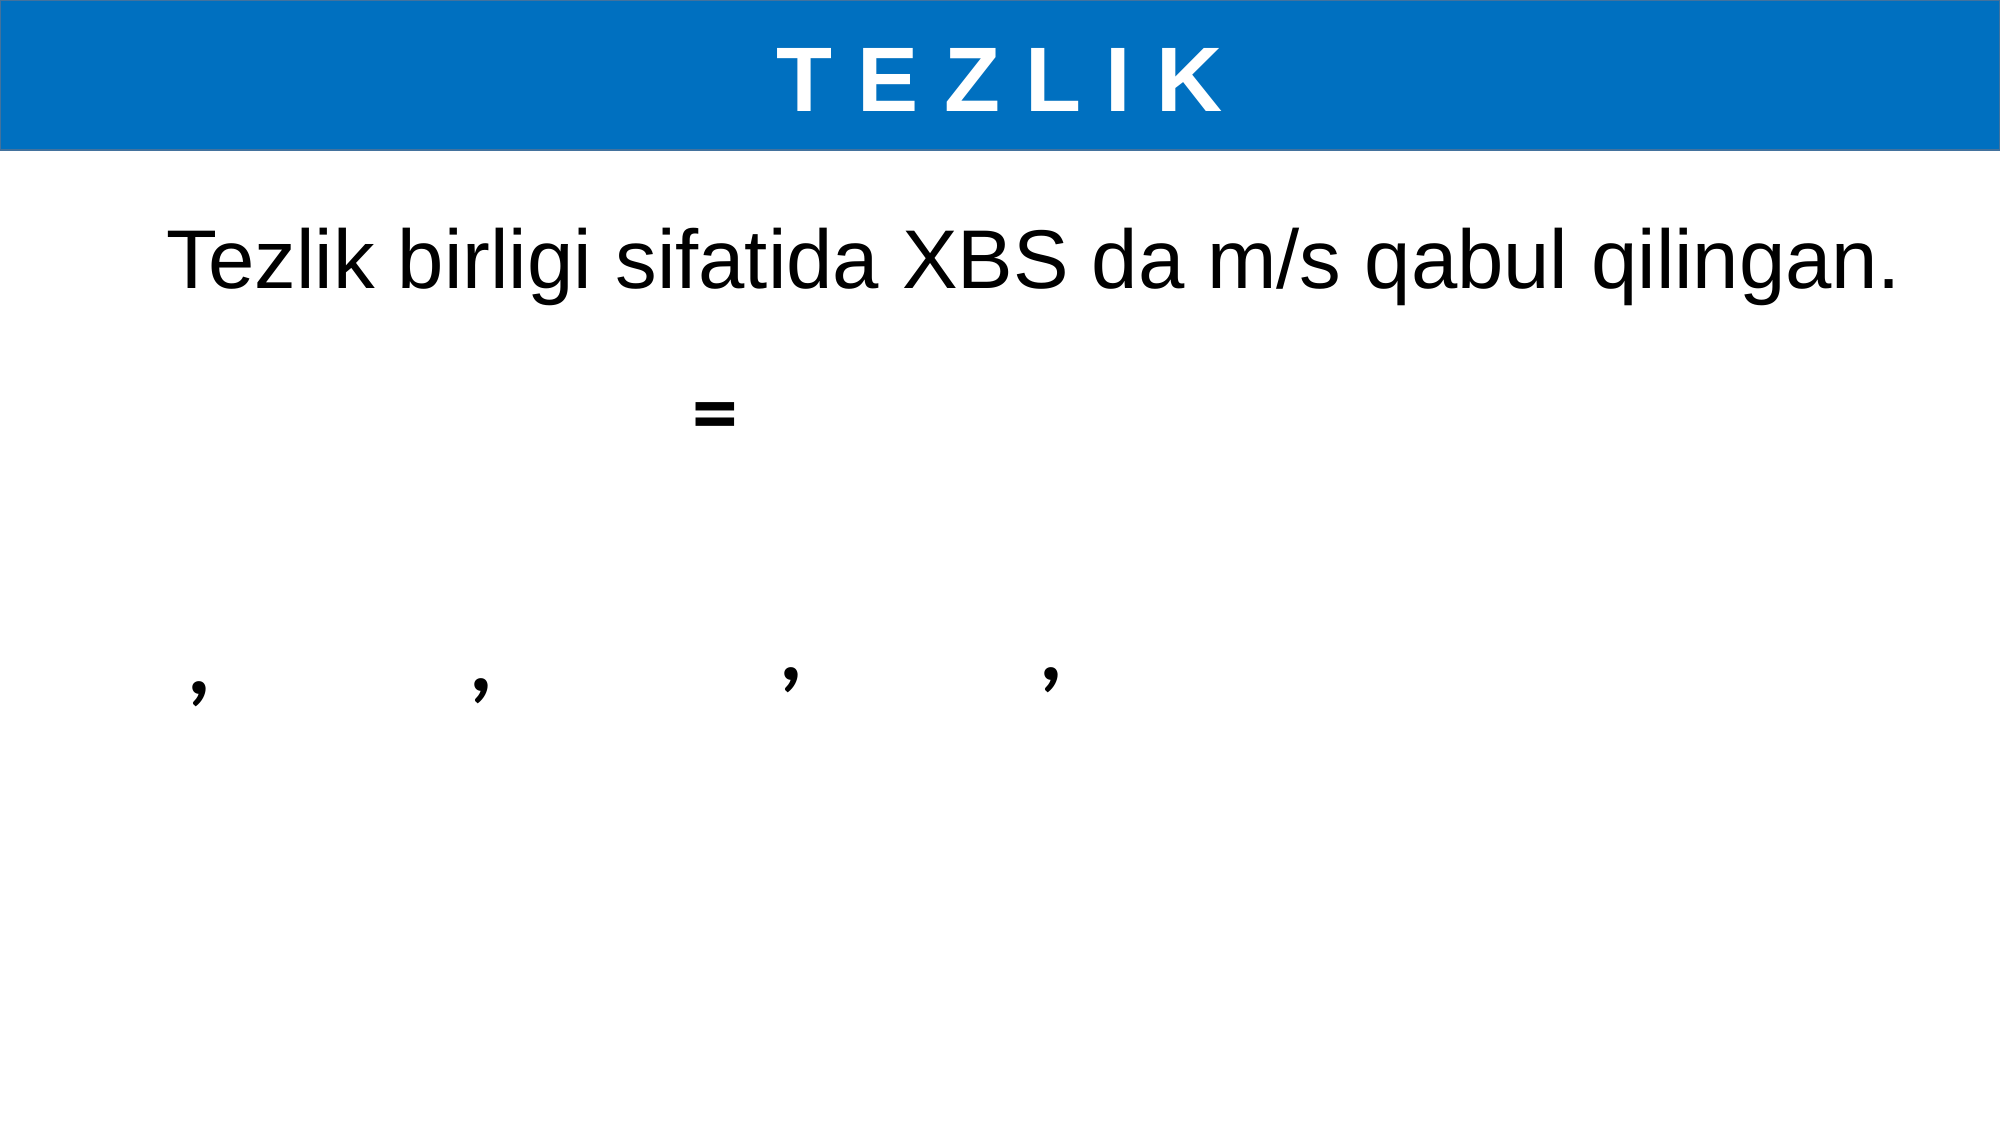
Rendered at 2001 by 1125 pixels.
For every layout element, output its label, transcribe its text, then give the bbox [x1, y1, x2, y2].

text_box T E Z L I K [0, 0, 2000, 151]
text_box Tezlik birligi sifatida XBS da m/s qabul qilingan. [151, 197, 1941, 313]
